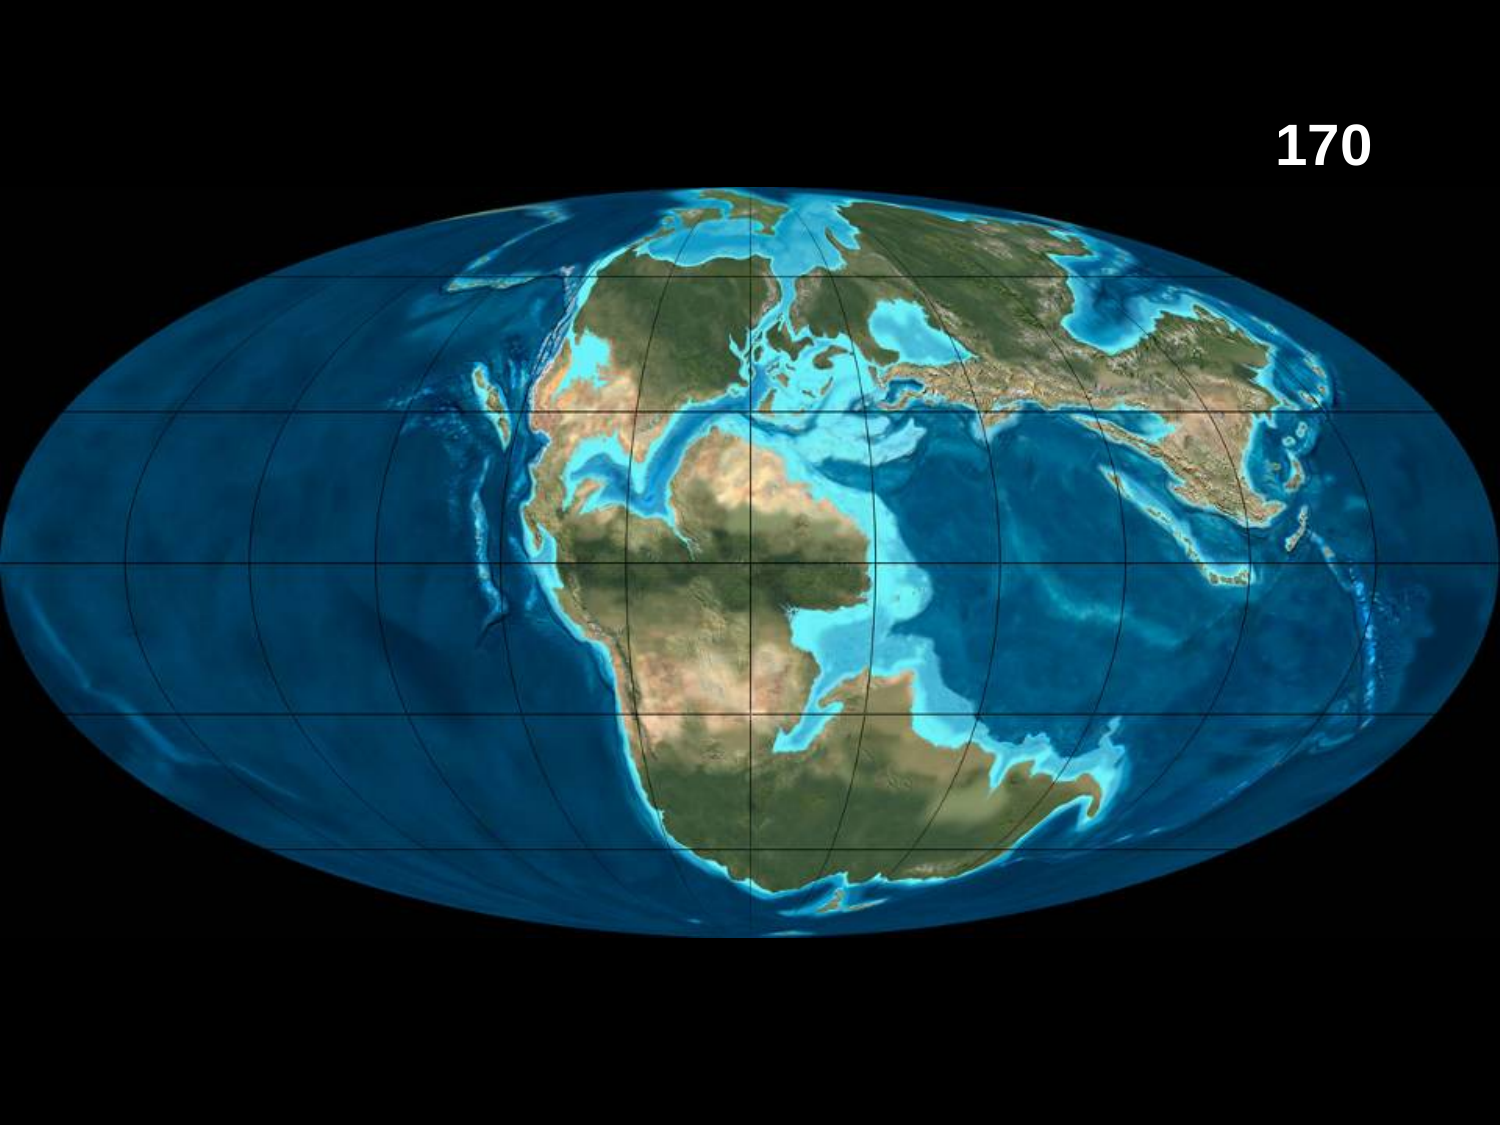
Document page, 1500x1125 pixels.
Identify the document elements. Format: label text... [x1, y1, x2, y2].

picture [0, 187, 1500, 938]
text_box 170 [1237, 99, 1388, 185]
